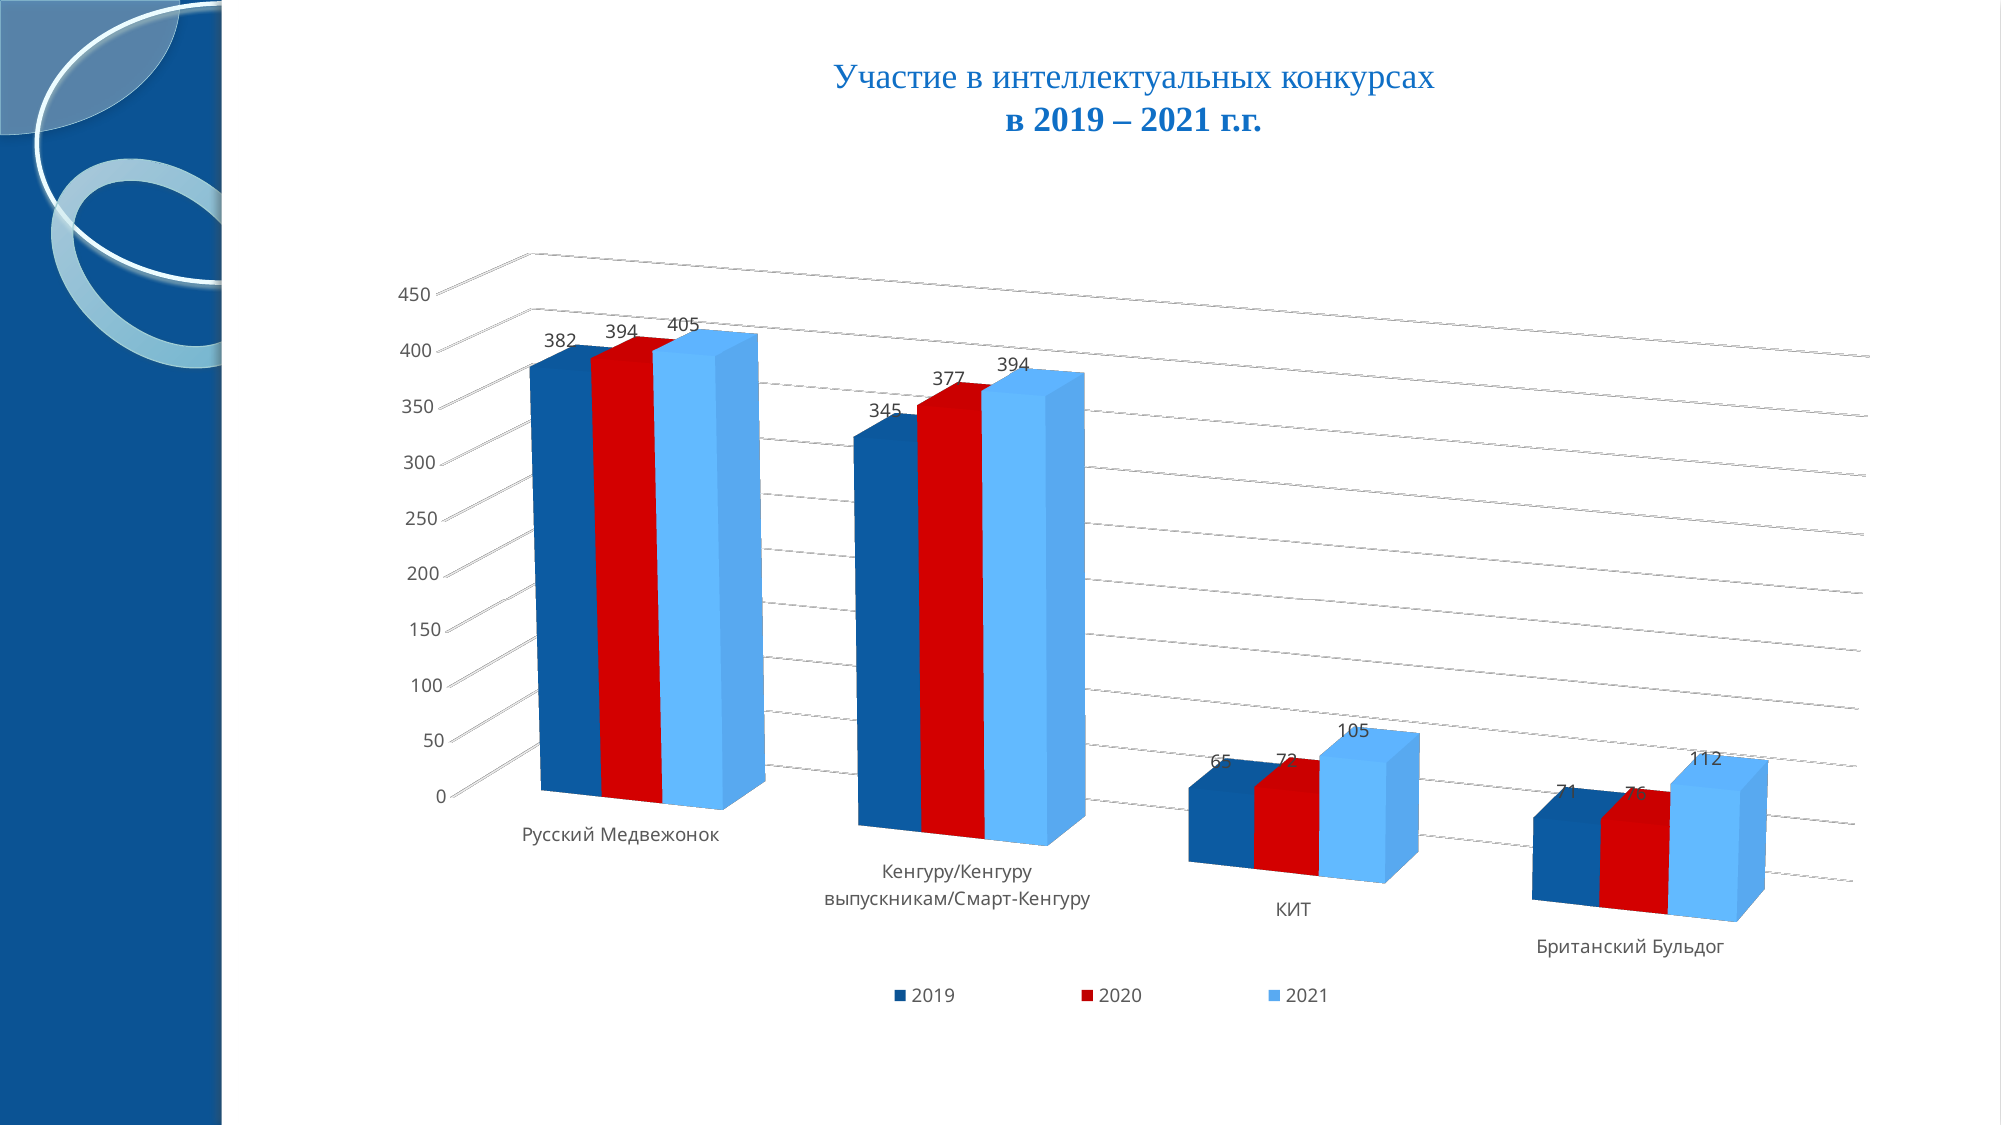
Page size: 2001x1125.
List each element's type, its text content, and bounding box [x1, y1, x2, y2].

title Участие в интеллектуальных конкурсах в 2019 – 2021 г.г. [313, 45, 1954, 189]
chart [313, 237, 1955, 1026]
